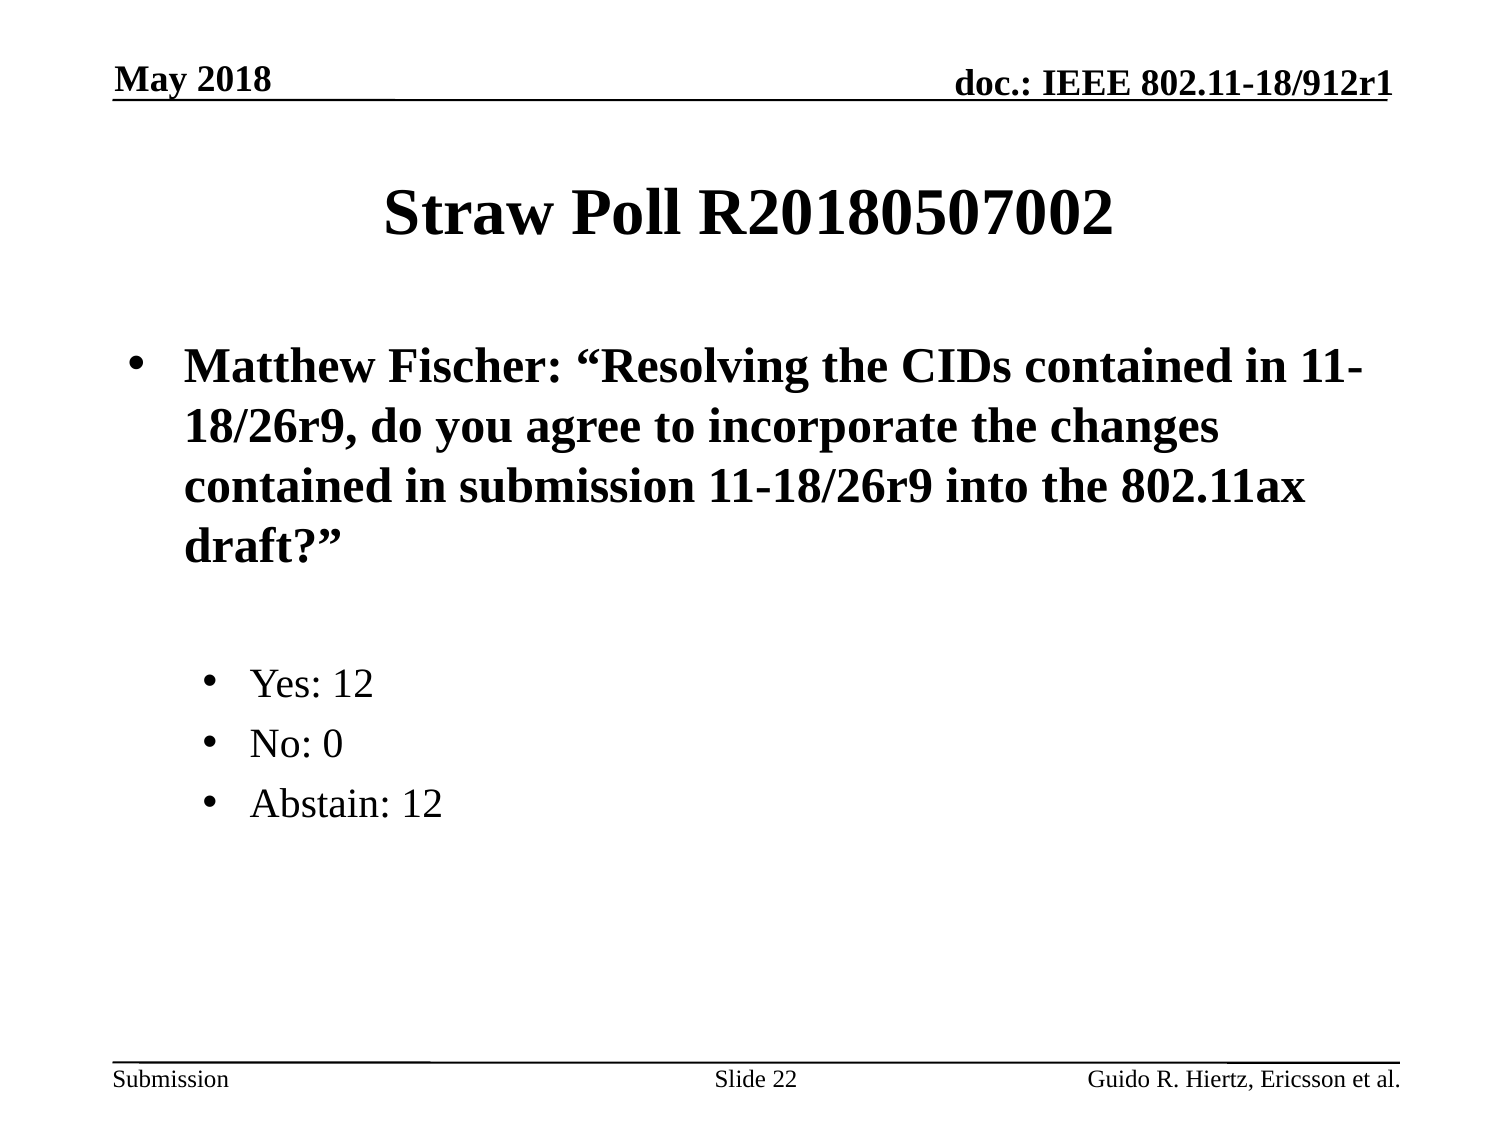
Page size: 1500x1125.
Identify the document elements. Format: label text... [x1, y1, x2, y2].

slide_number Slide 22 [712, 1061, 800, 1123]
list Matthew Fischer: “Resolving the CIDs contained in 11-18/26r9, do you agree to incorporate the changes contained in submission 11-18/26r9 into the 802.11ax draft?” Yes: 12 No: 0 Abstain: 12 [112, 324, 1388, 1016]
footer Guido R. Hiertz, Ericsson et al. [1007, 1061, 1402, 1093]
title Straw Poll R20180507002 [112, 111, 1388, 303]
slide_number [114, 54, 540, 100]
